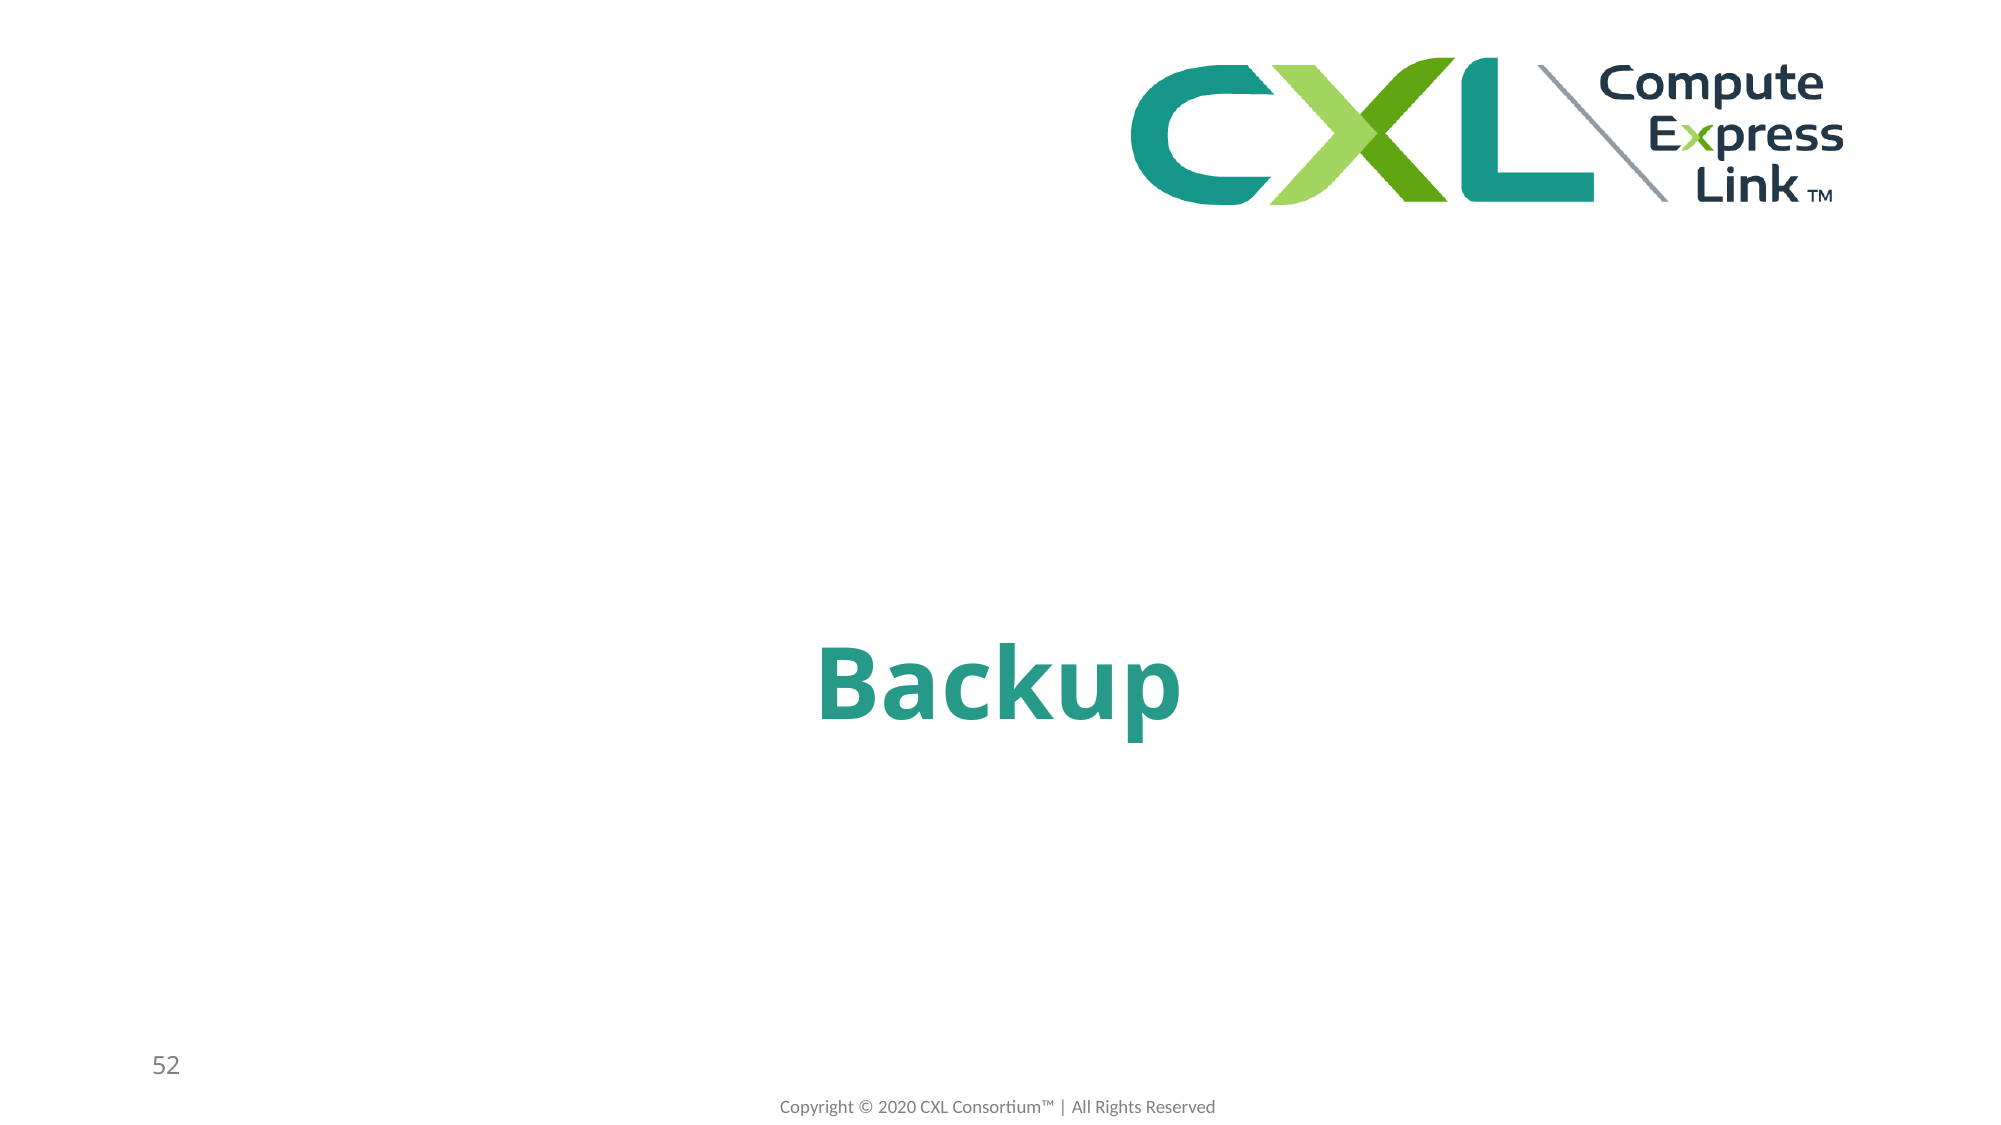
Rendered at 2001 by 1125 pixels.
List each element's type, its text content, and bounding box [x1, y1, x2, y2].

title Backup [136, 280, 1862, 749]
text_box 52 [137, 1042, 588, 1103]
picture [1131, 57, 1843, 205]
text_box Copyright © 2020 CXL Consortium™ | All Rights Reserved [526, 1087, 1474, 1125]
